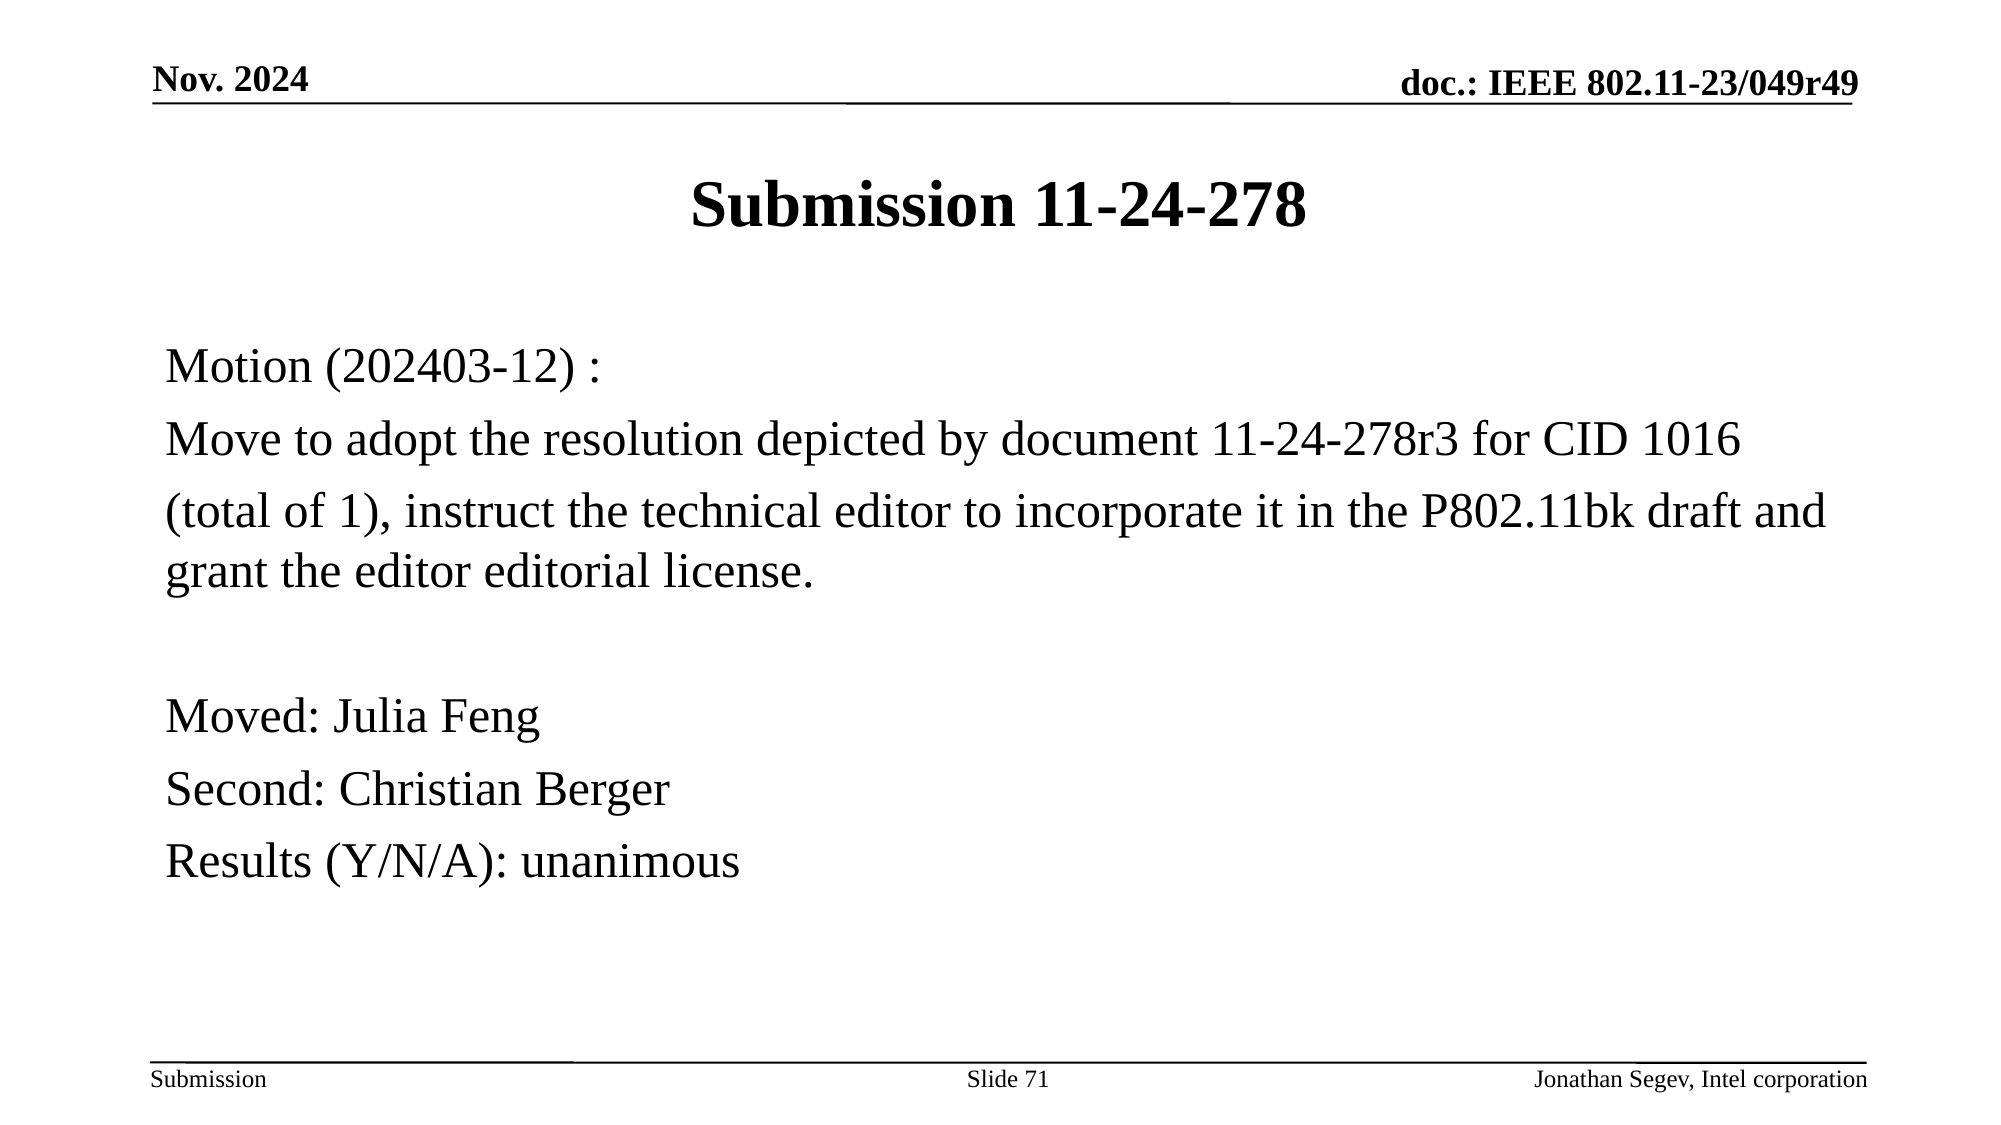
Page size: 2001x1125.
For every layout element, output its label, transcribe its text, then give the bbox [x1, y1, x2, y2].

slide_number Slide 71 [950, 1061, 1067, 1123]
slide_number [152, 54, 563, 100]
list Motion (202403-12) : Move to adopt the resolution depicted by document 11-24-278r3 for CID 1016 (total of 1), instruct the technical editor to incorporate it in the P802.11bk draft and grant the editor editorial license. Moved: Julia Feng Second: Christian Berger Results (Y/N/A): unanimous [149, 324, 1850, 1000]
footer Jonathan Segev, Intel corporation [1171, 1061, 1869, 1093]
title Submission 11-24-278 [149, 112, 1850, 288]
